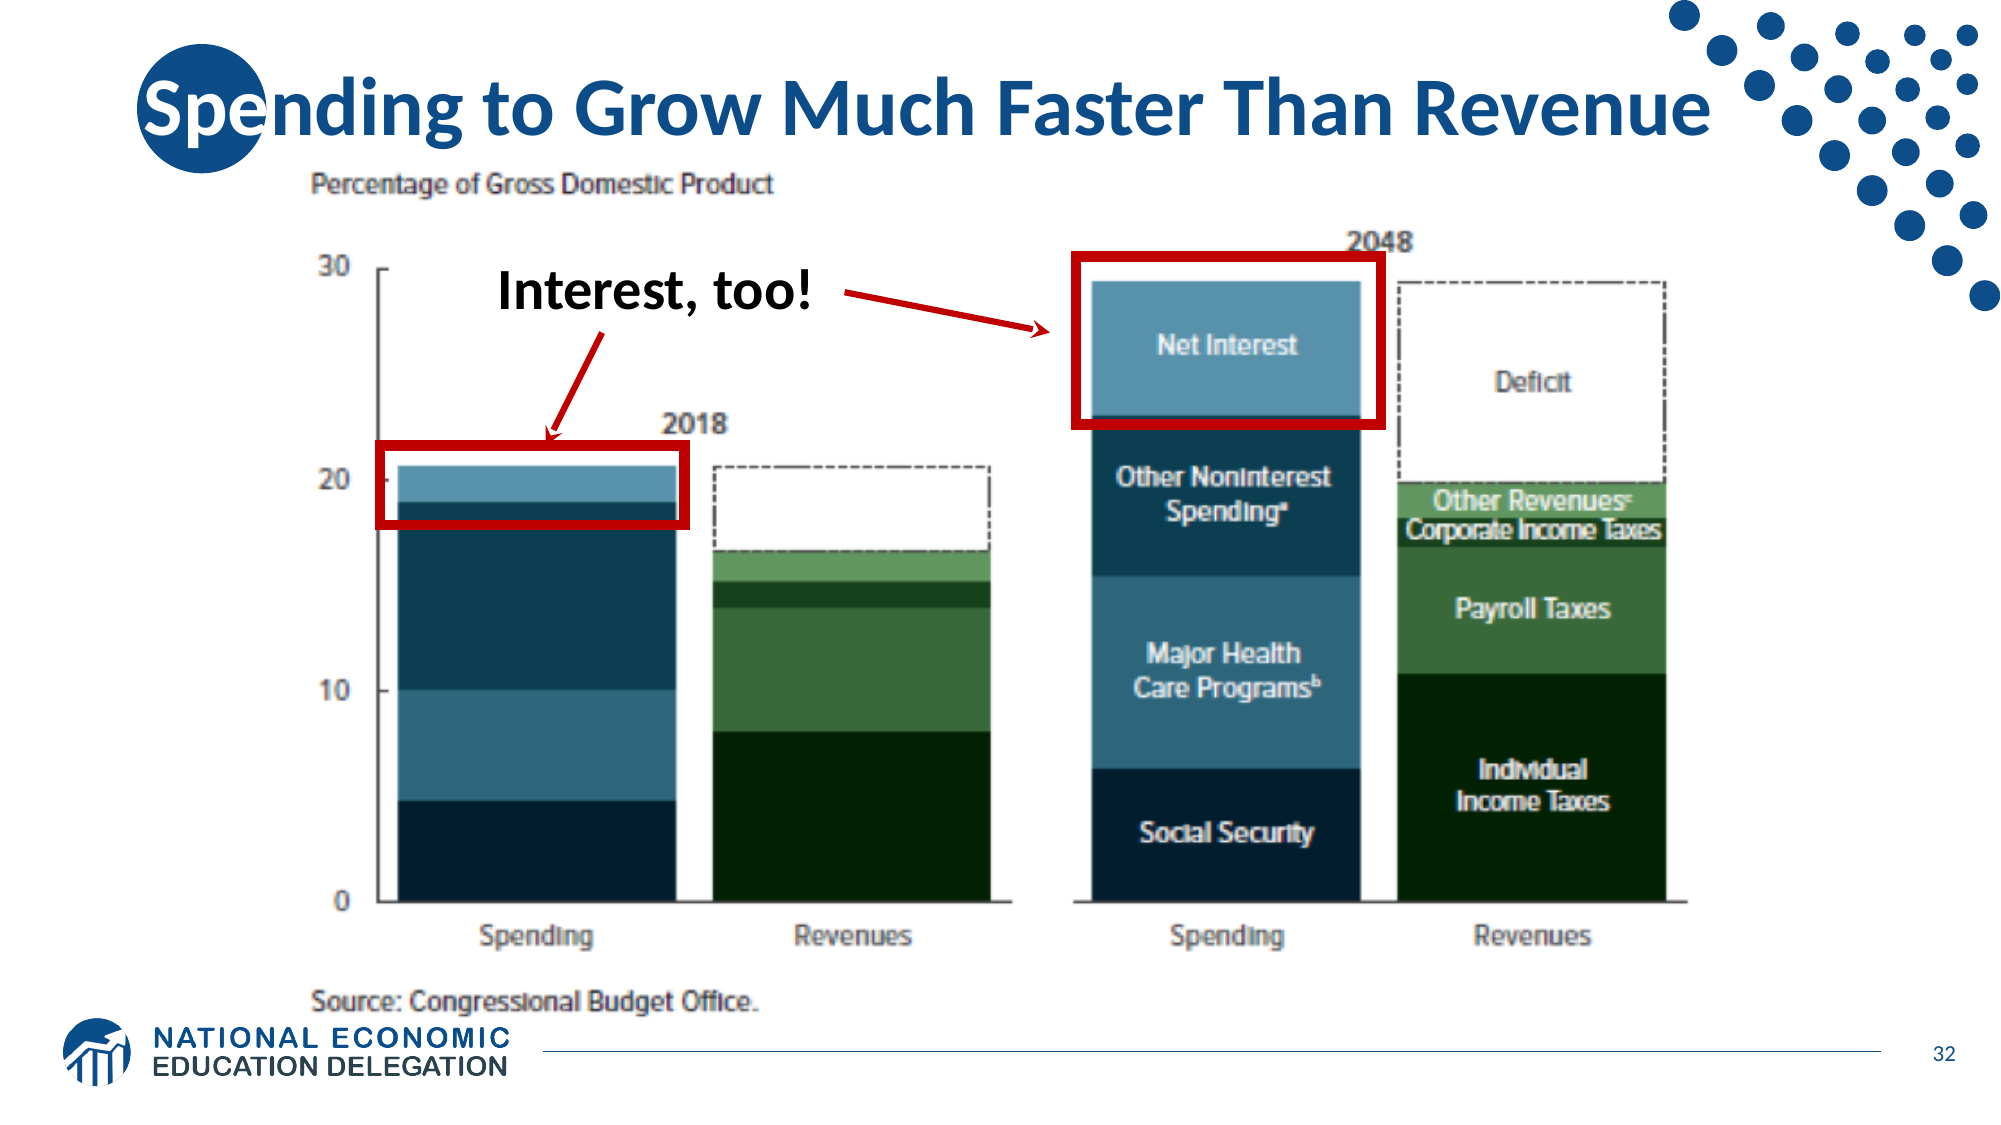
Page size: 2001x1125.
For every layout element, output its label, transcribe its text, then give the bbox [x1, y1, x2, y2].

slide_number 32 [1521, 1022, 1972, 1082]
title Spending to Grow Much Faster Than Revenue [129, 0, 1854, 218]
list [303, 167, 1697, 1023]
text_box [545, 332, 603, 446]
picture [55, 1013, 520, 1091]
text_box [844, 292, 1050, 333]
